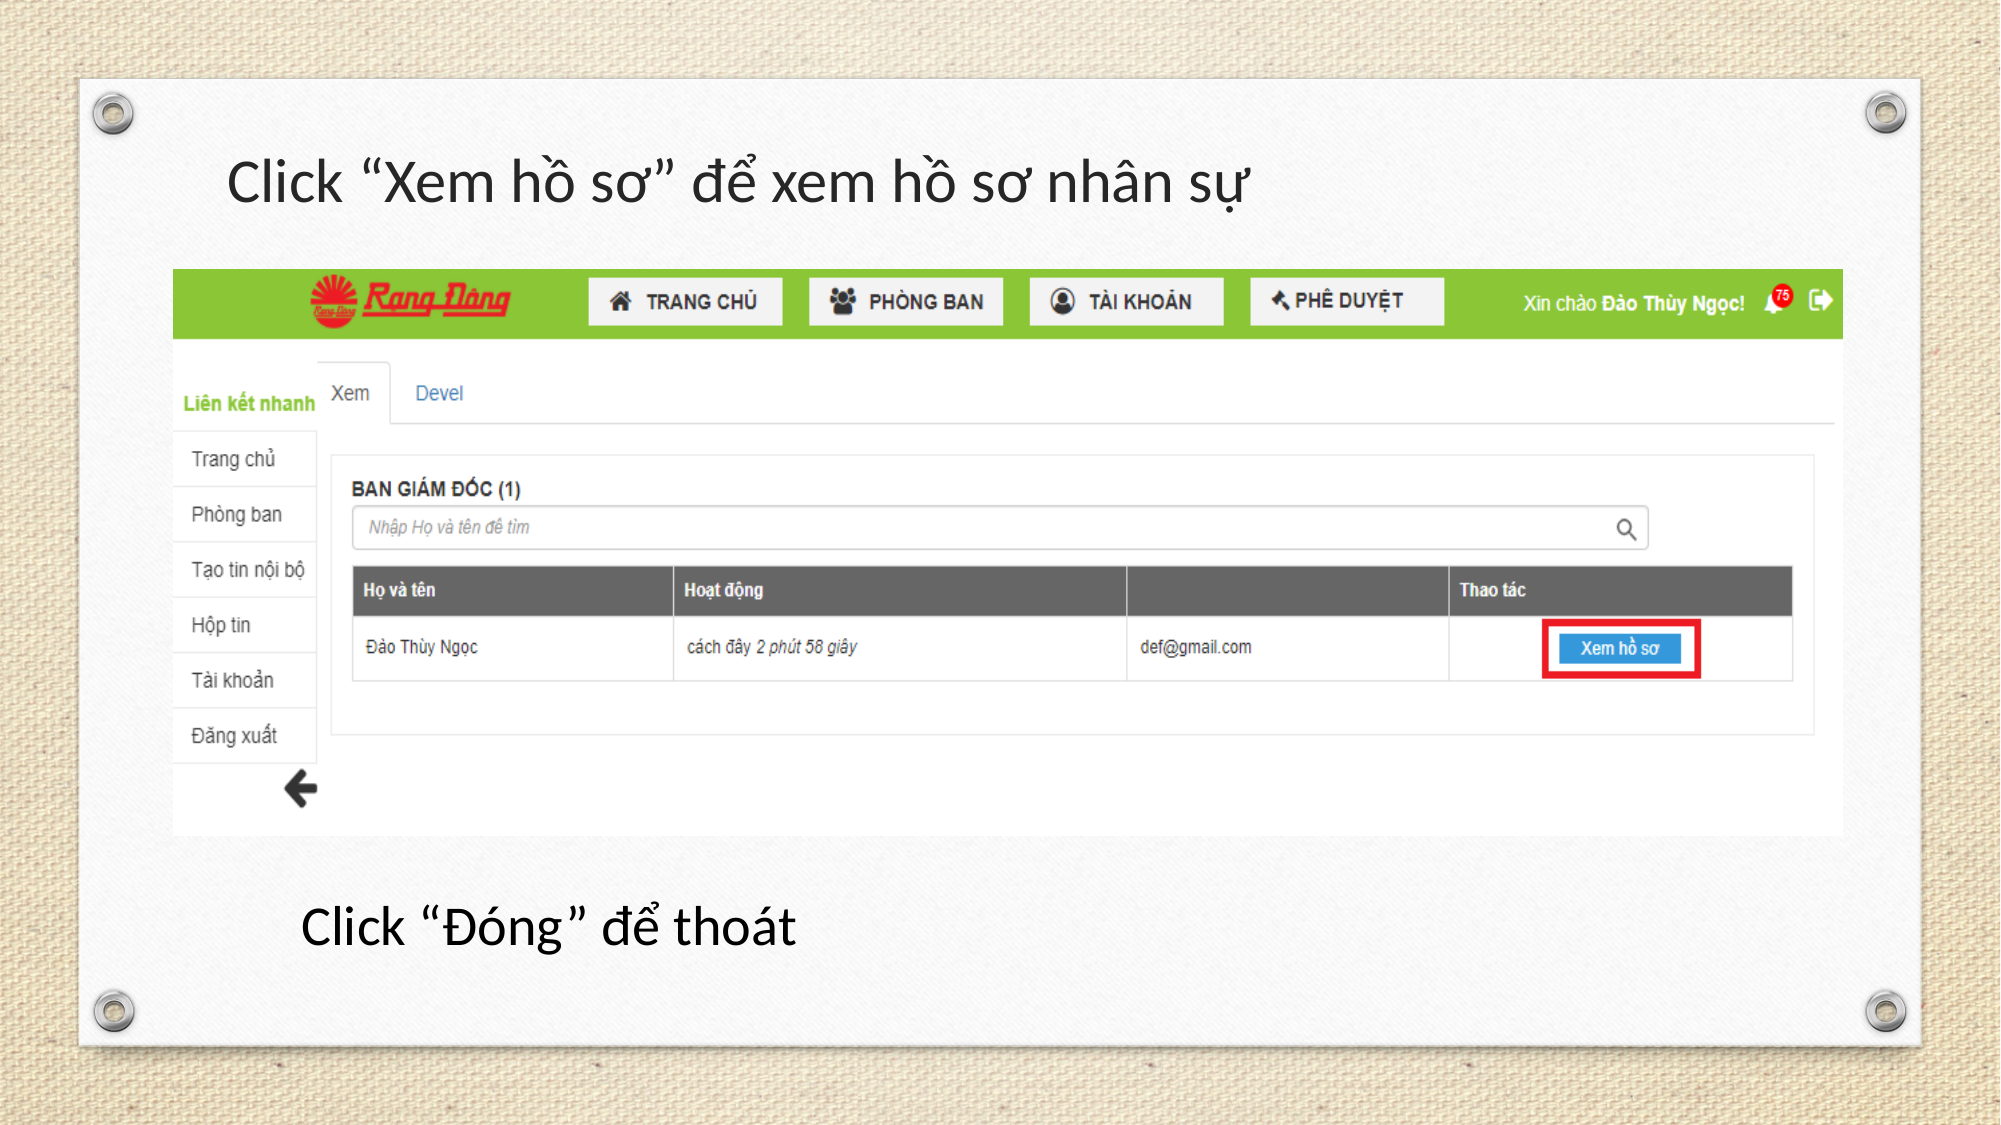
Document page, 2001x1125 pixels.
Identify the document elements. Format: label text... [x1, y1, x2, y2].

text_box Click “Đóng” để thoát [286, 881, 1042, 964]
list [173, 269, 1844, 836]
title Click “Xem hồ sơ” để xem hồ sơ nhân sự [212, 107, 1788, 269]
picture [0, 0, 2001, 1125]
